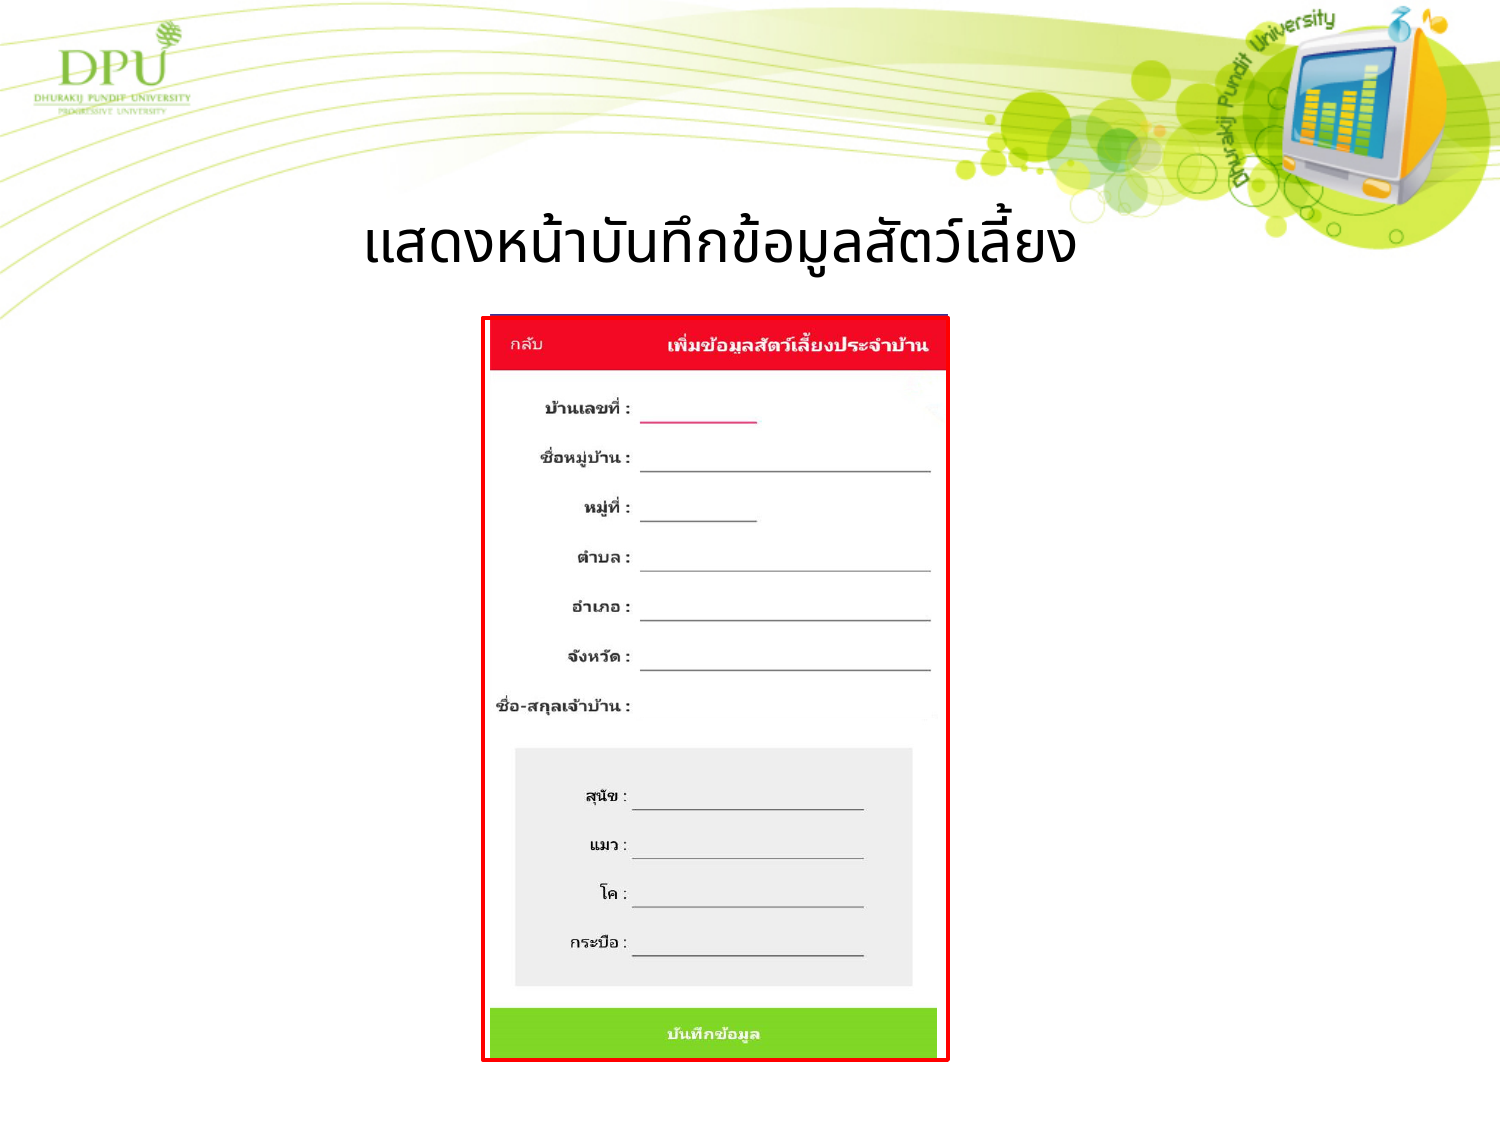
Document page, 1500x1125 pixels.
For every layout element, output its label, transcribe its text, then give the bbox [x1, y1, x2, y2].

picture [0, 0, 1500, 1125]
text_box [481, 316, 485, 1062]
text_box [490, 239, 1500, 314]
text_box แสดงหน้าบันทึกข้อมูลสัตว์เลี้ยง [347, 196, 1095, 281]
text_box [942, 727, 950, 1058]
